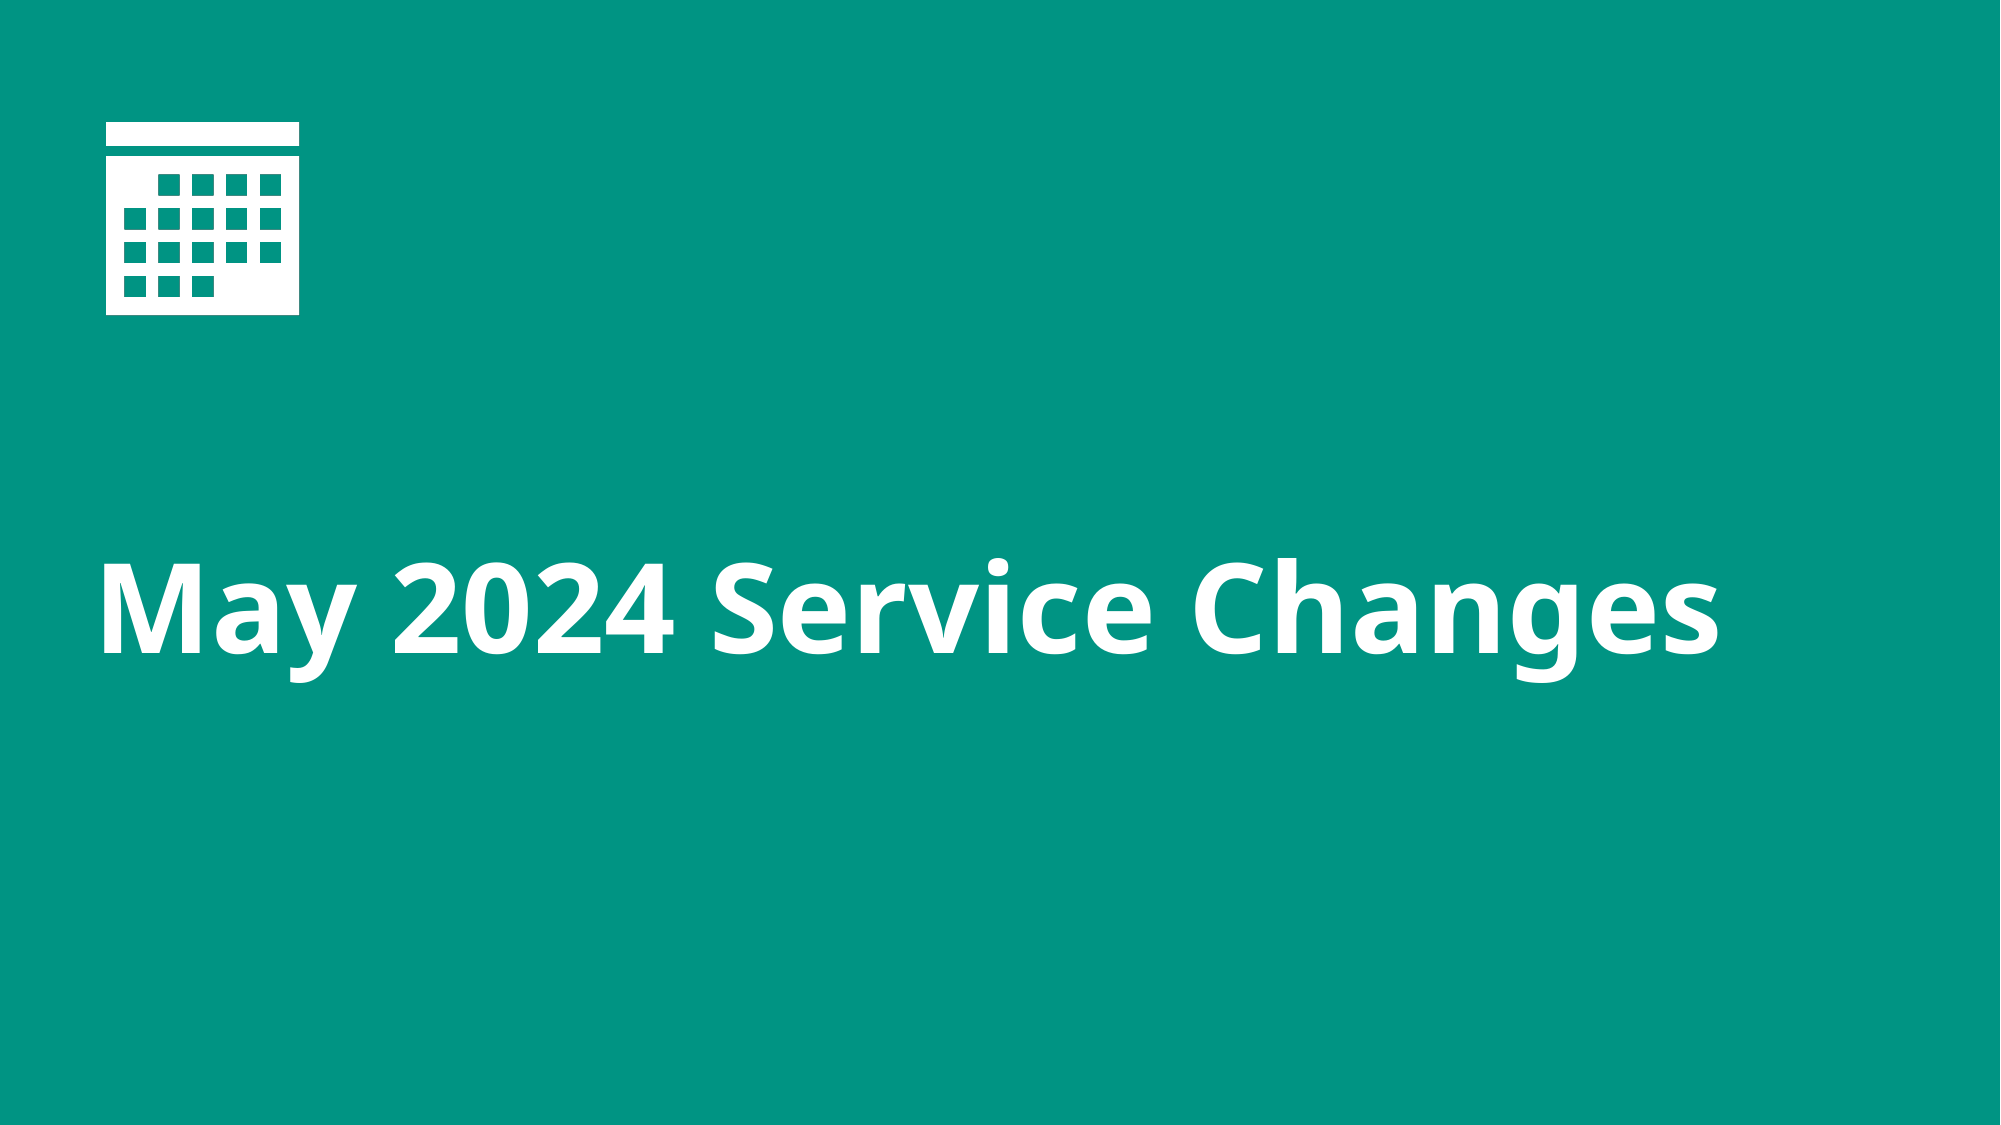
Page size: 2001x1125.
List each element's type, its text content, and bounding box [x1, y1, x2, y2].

picture [67, 83, 338, 354]
title May 2024 Service Changes [78, 502, 2000, 688]
